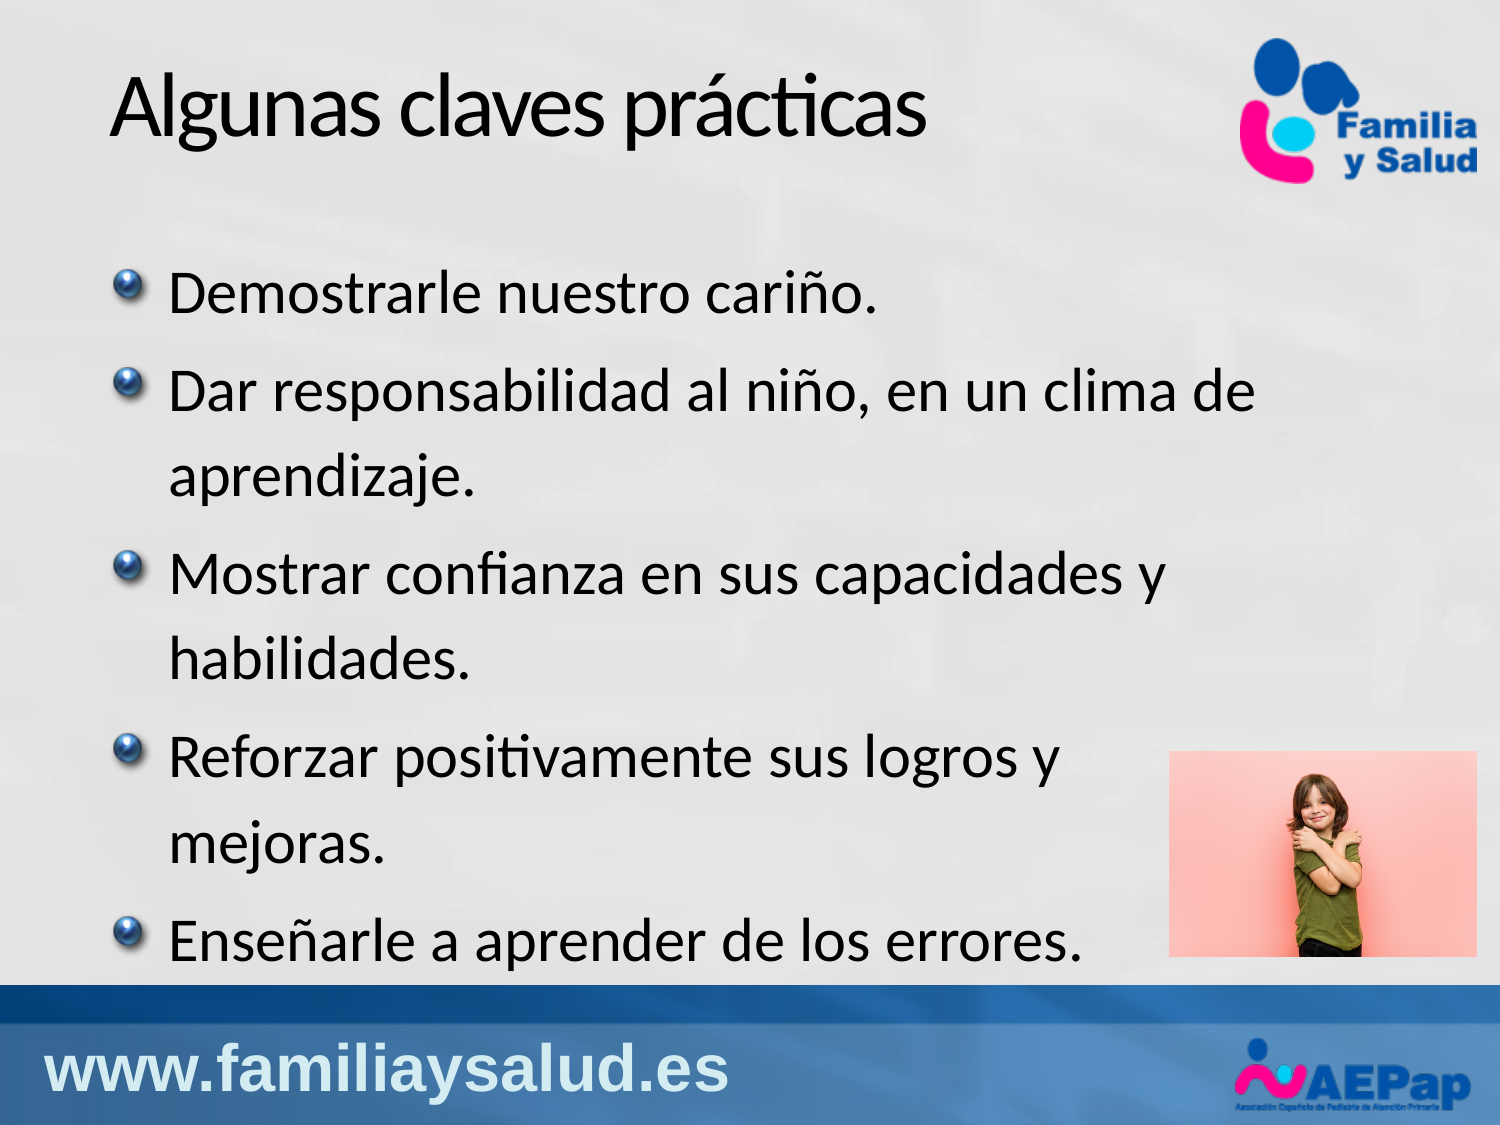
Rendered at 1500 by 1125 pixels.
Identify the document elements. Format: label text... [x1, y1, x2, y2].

picture [0, 0, 1500, 1125]
text_box www.familiaysalud.es [29, 1017, 757, 1113]
text_box Demostrarle nuestro cariño. Dar responsabilidad al niño, en un clima de aprendizaje. Mostrar confianza en sus capacidades y habilidades. Reforzar positivamente sus logros y mejoras. Enseñarle a aprender de los errores. [109, 240, 1439, 982]
text_box Algunas claves prácticas [109, 56, 1234, 157]
